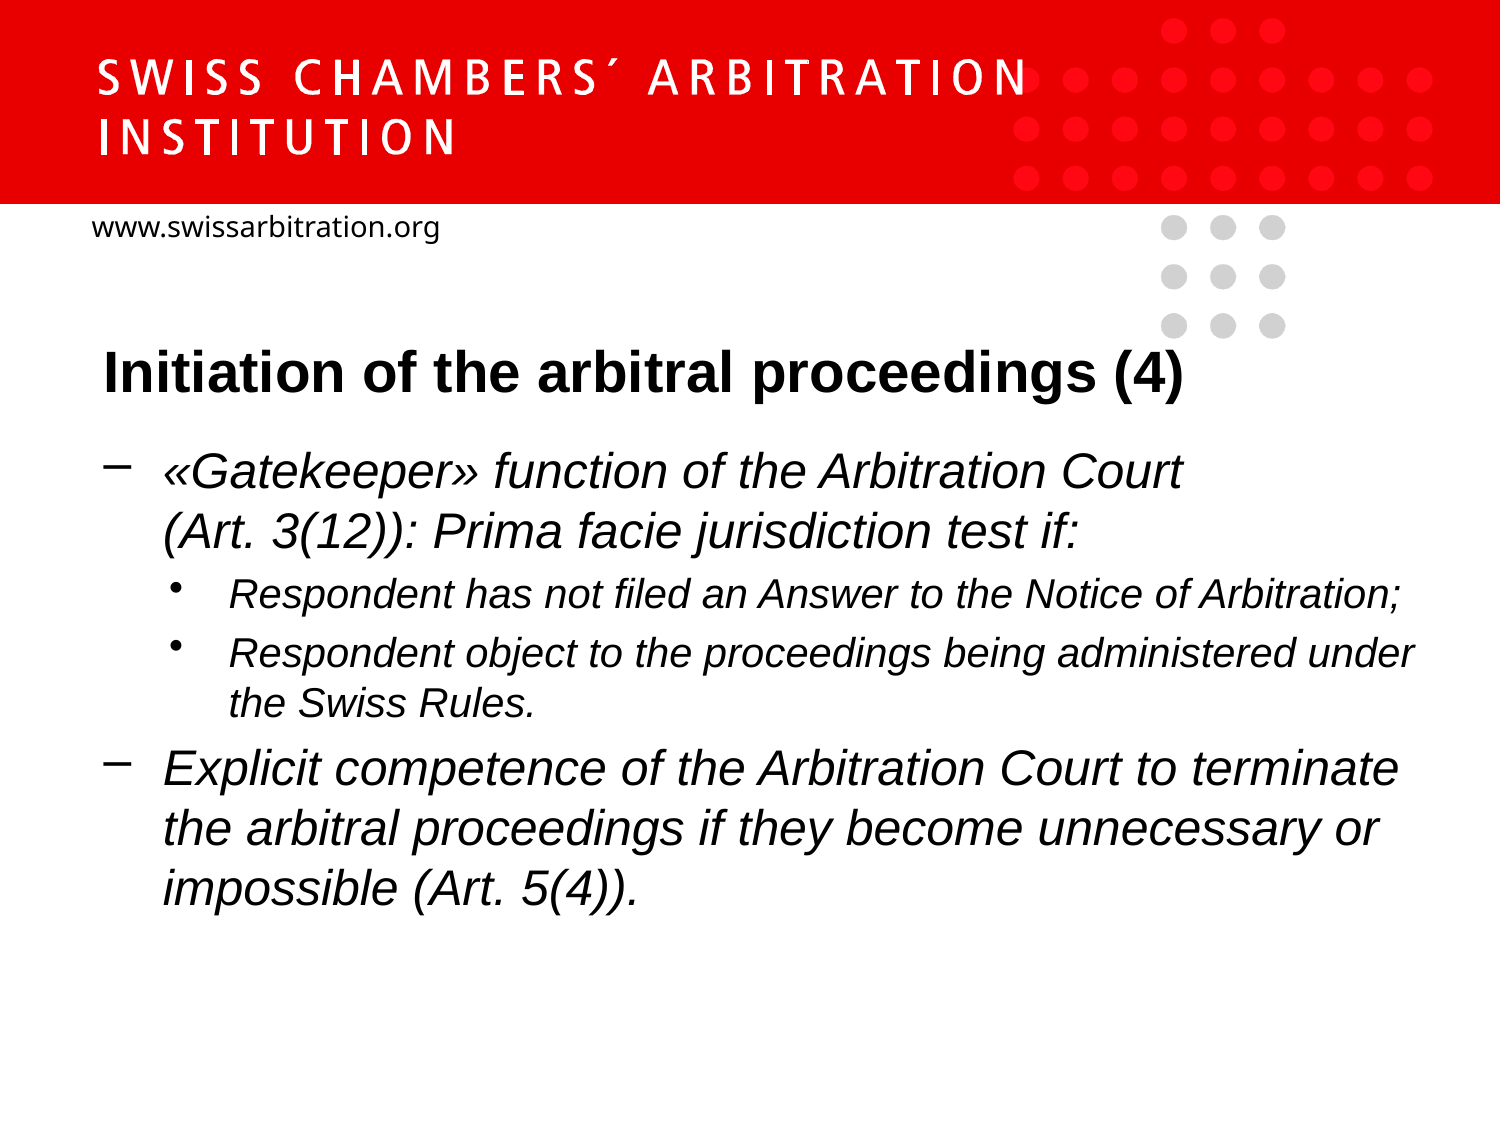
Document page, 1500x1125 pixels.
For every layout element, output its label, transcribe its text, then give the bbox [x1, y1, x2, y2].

list Initiation of the arbitral proceedings (4) «Gatekeeper» function of the Arbitration Court (Art. 3(12)): Prima facie jurisdiction test if: Respondent has not filed an Answer to the Notice of Arbitration; Respondent object to the proceedings being administered under the Swiss Rules. Explicit competence of the Arbitration Court to terminate the arbitral proceedings if they become unnecessary or impossible (Art. 5(4)). [88, 326, 1439, 1047]
